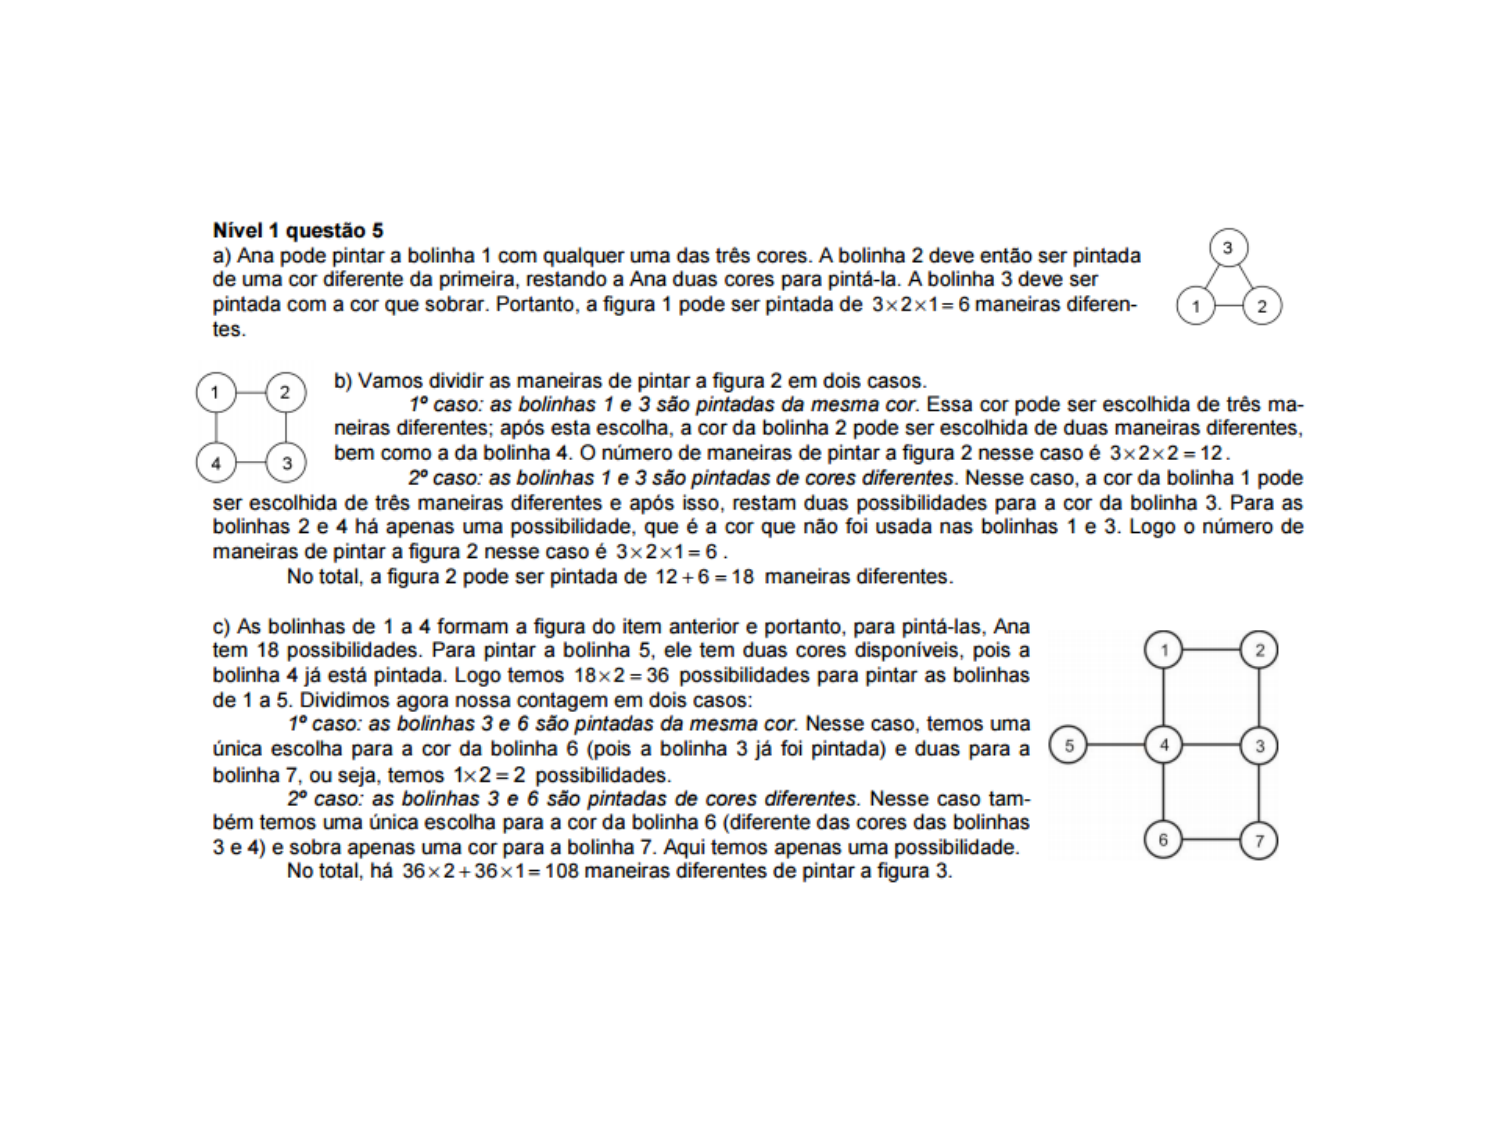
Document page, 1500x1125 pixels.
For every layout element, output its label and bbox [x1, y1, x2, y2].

picture [176, 208, 1324, 917]
